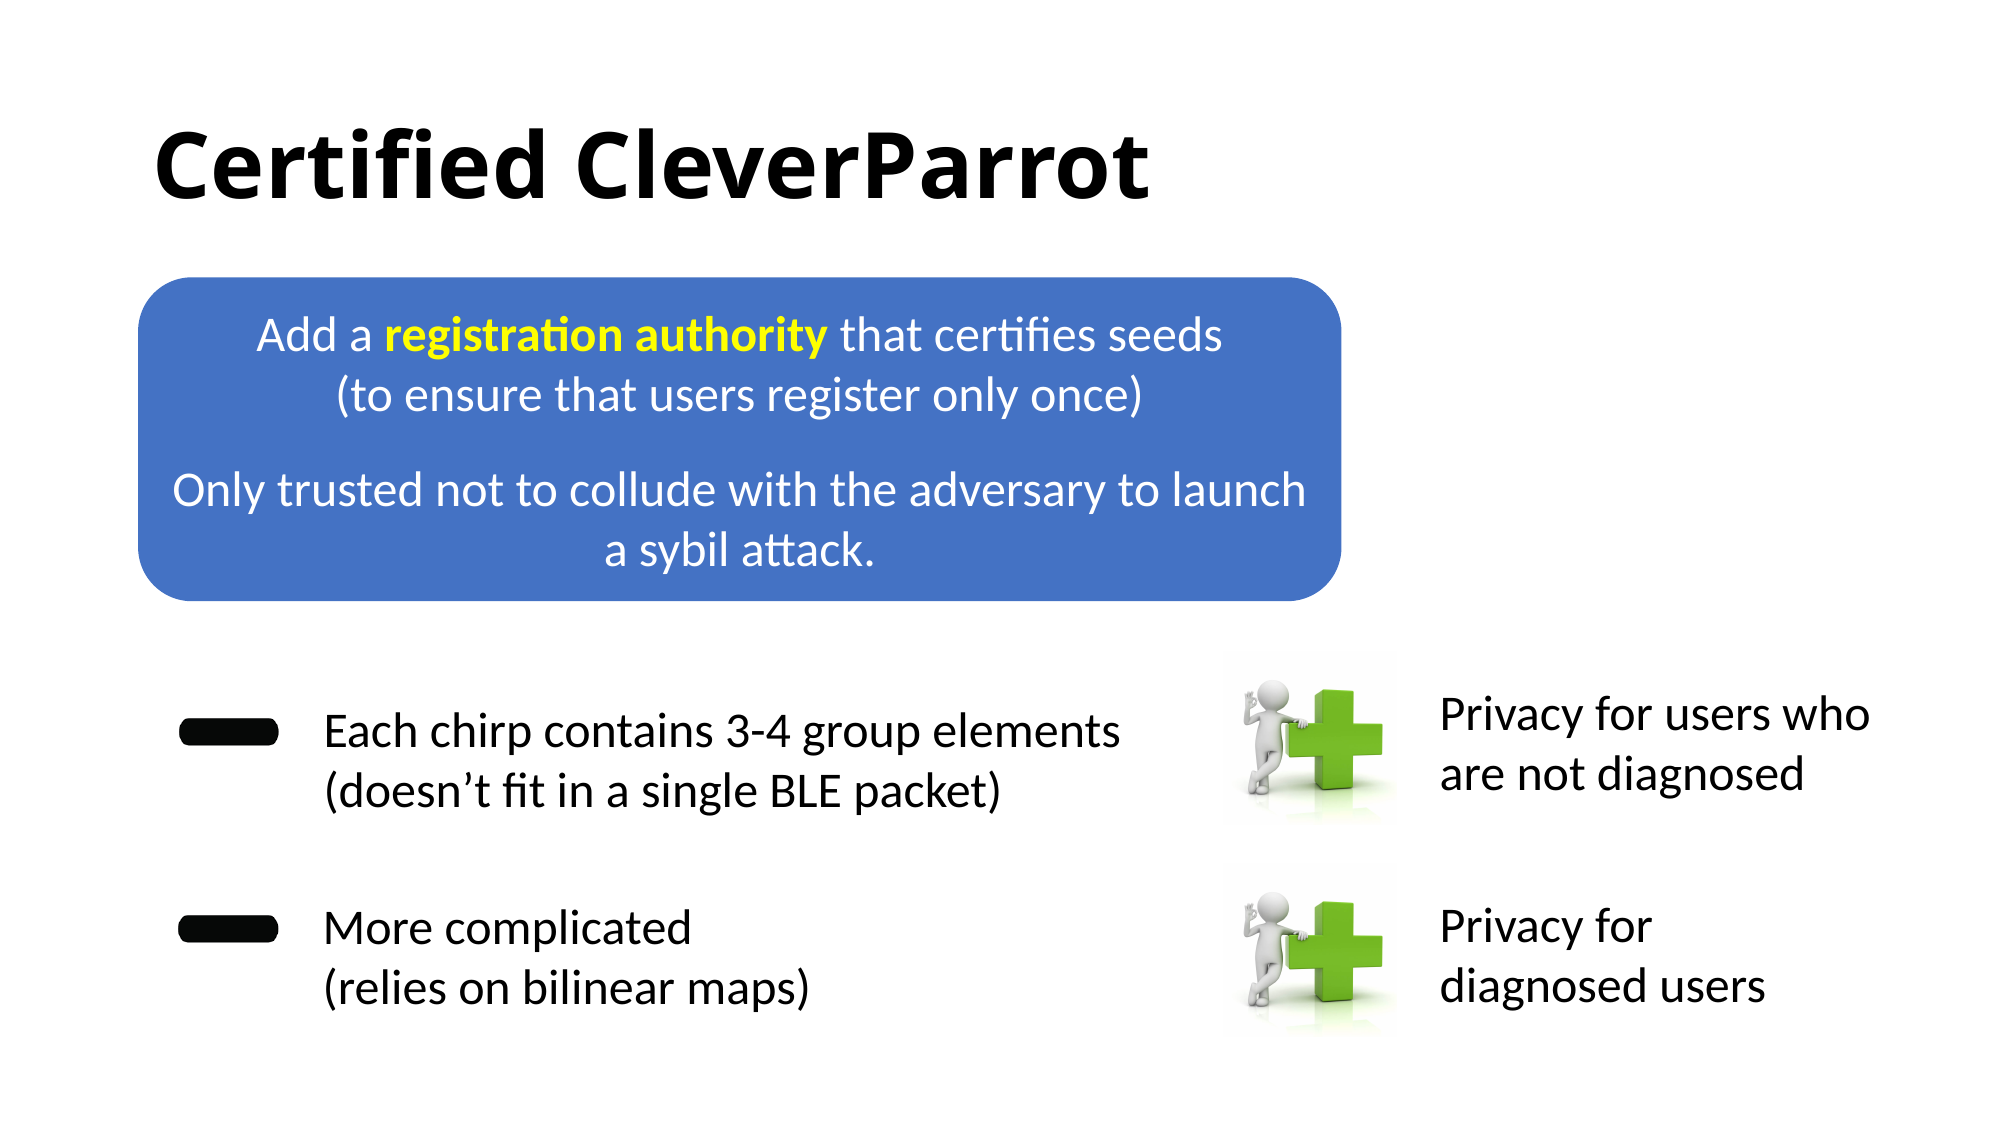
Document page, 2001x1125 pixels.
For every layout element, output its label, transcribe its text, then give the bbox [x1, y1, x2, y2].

picture [1223, 863, 1397, 1037]
text_box Privacy for diagnosed users [1424, 885, 1887, 1020]
title Certified CleverParrot [137, 59, 1863, 278]
picture [154, 634, 303, 829]
text_box Each chirp contains 3-4 group elements (doesn’t fit in a single BLE packet) [308, 690, 1197, 826]
text_box More complicated (relies on bilinear maps) [307, 887, 1122, 1023]
text_box Privacy for users who are not diagnosed [1424, 672, 1887, 808]
picture [153, 831, 303, 1026]
picture [1223, 651, 1397, 825]
text_box Add a registration authority that certifies seeds (to ensure that users register only once) Only trusted not to collude with the adversary to launch a sybil attack. [137, 276, 1343, 603]
